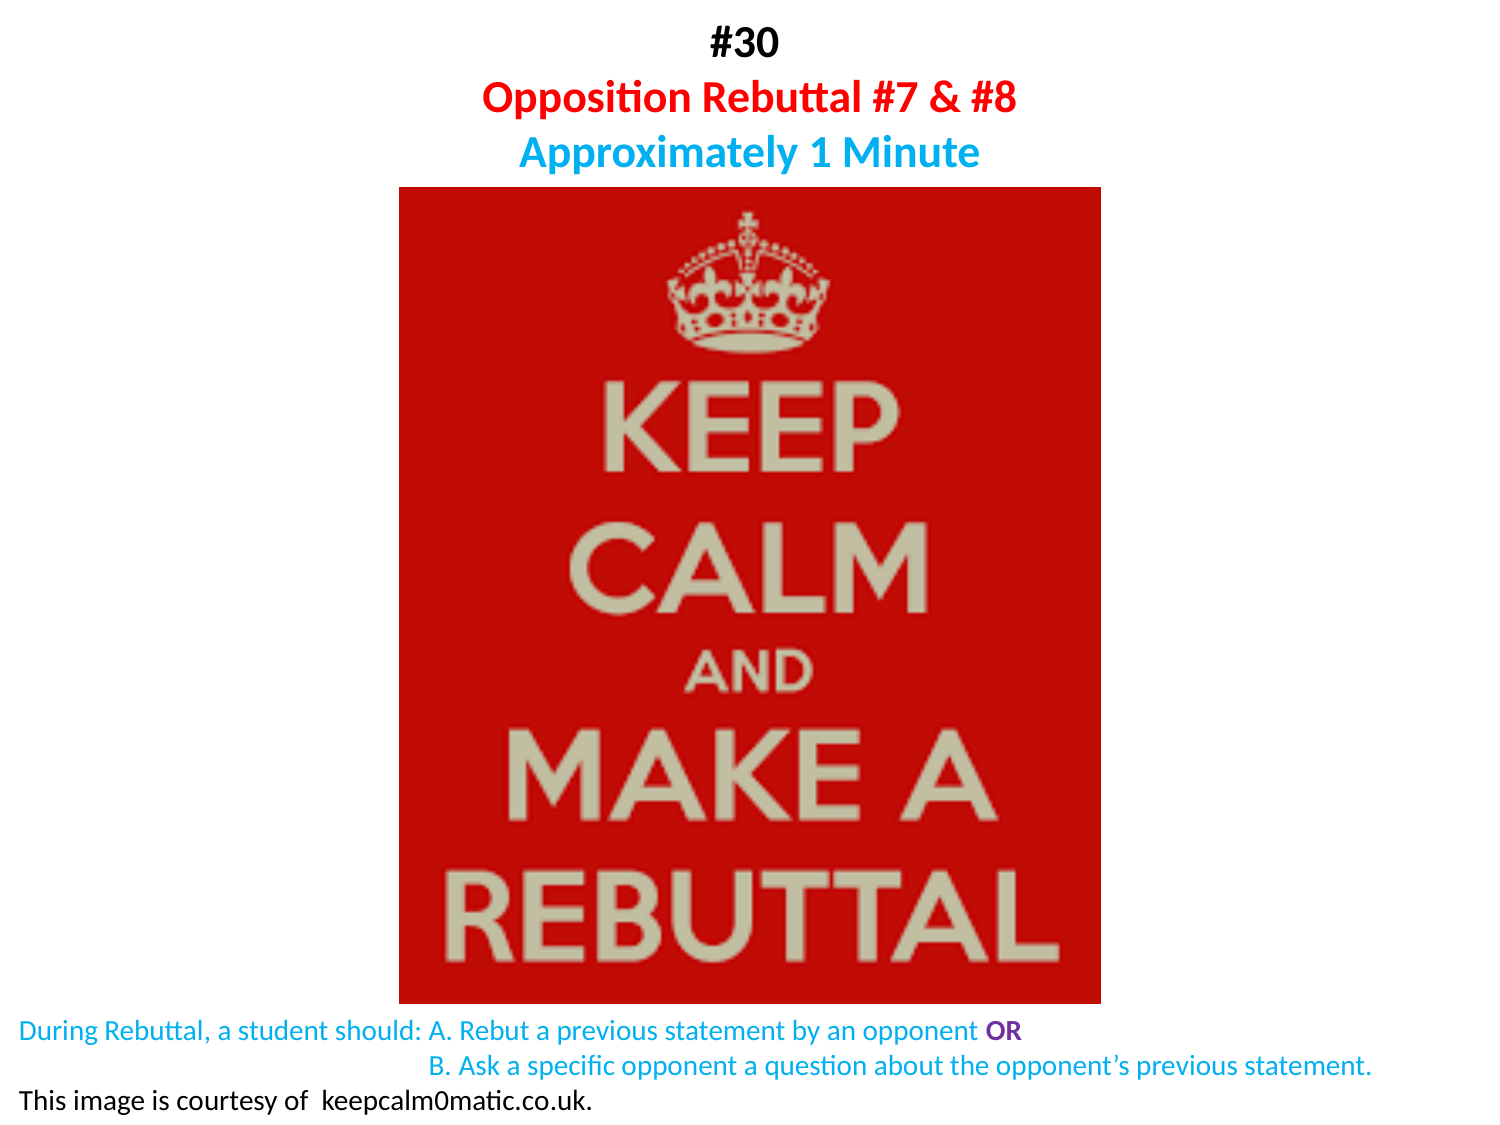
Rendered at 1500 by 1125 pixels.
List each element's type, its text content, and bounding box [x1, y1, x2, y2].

picture [399, 187, 1101, 1005]
text_box During Rebuttal, a student should: A. Rebut a previous statement by an opponent OR B. Ask a specific opponent a question about the opponent’s previous statement. This image is courtesy of keepcalm0matic.co.uk. [4, 1003, 1500, 1124]
title #30 Opposition Rebuttal #7 & #8 Approximately 1 Minute [0, 0, 1500, 188]
